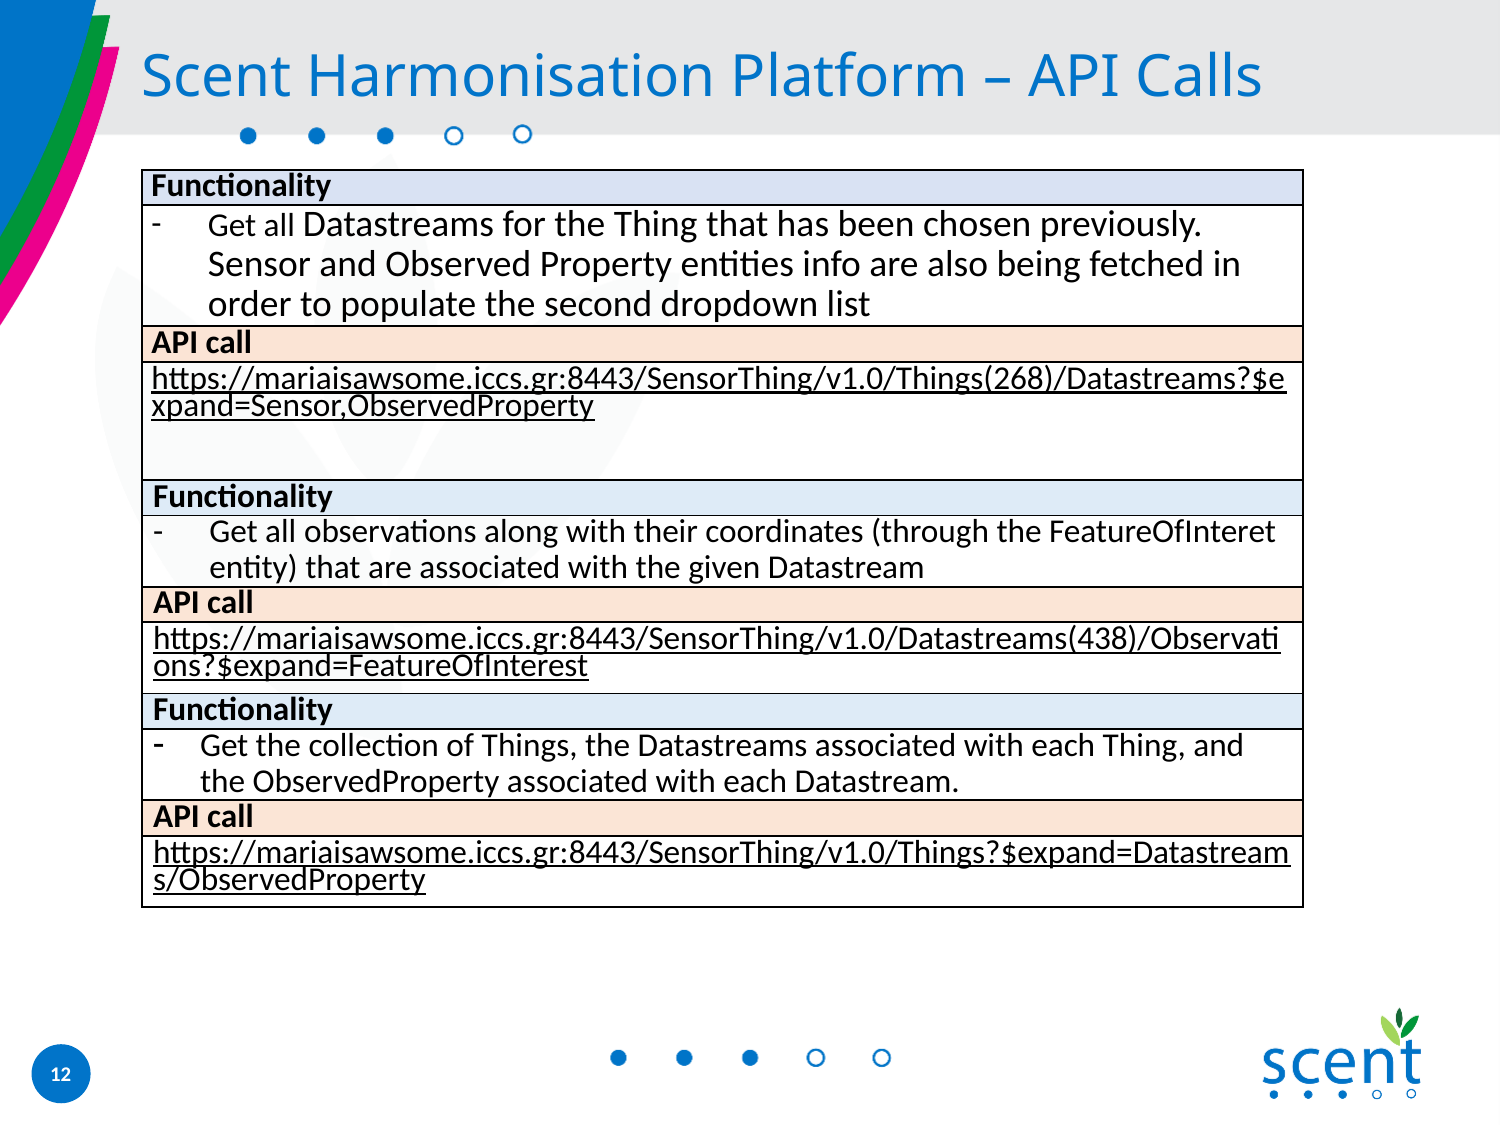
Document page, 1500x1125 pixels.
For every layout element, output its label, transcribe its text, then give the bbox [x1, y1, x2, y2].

table_cell Get the collection of Things, the Datastreams associated with each Thing, and the ObservedProperty associated with each Datastream. [143, 730, 1302, 799]
table_cell https://mariaisawsome.iccs.gr:8443/SensorThing/v1.0/Datastreams(438)/Observations?$expand=FeatureOfInterest [143, 623, 1302, 693]
table_cell https://mariaisawsome.iccs.gr:8443/SensorThing/v1.0/Things(268)/Datastreams?$expand=Sensor,ObservedProperty [143, 363, 1302, 479]
table_header Functionality [143, 171, 1302, 204]
picture [0, 0, 1500, 1125]
table_cell Get all Datastreams for the Thing that has been chosen previously. Sensor and Observed Property entities info are also being fetched in order to populate the second dropdown list [143, 206, 1302, 325]
table_cell API call [143, 327, 1302, 361]
slide_number 12 [31, 1043, 90, 1104]
table_cell https://mariaisawsome.iccs.gr:8443/SensorThing/v1.0/Things?$expand=Datastreams/ObservedProperty [143, 837, 1302, 906]
table_cell Functionality [143, 694, 1302, 728]
table_cell API call [143, 588, 1302, 621]
table_cell Get all observations along with their coordinates (through the FeatureOfInteret entity) that are associated with the given Datastream [143, 516, 1302, 586]
table_cell API call [143, 801, 1302, 835]
title Scent Harmonisation Platform – API Calls [126, 29, 1421, 127]
table_cell Functionality [143, 481, 1302, 515]
